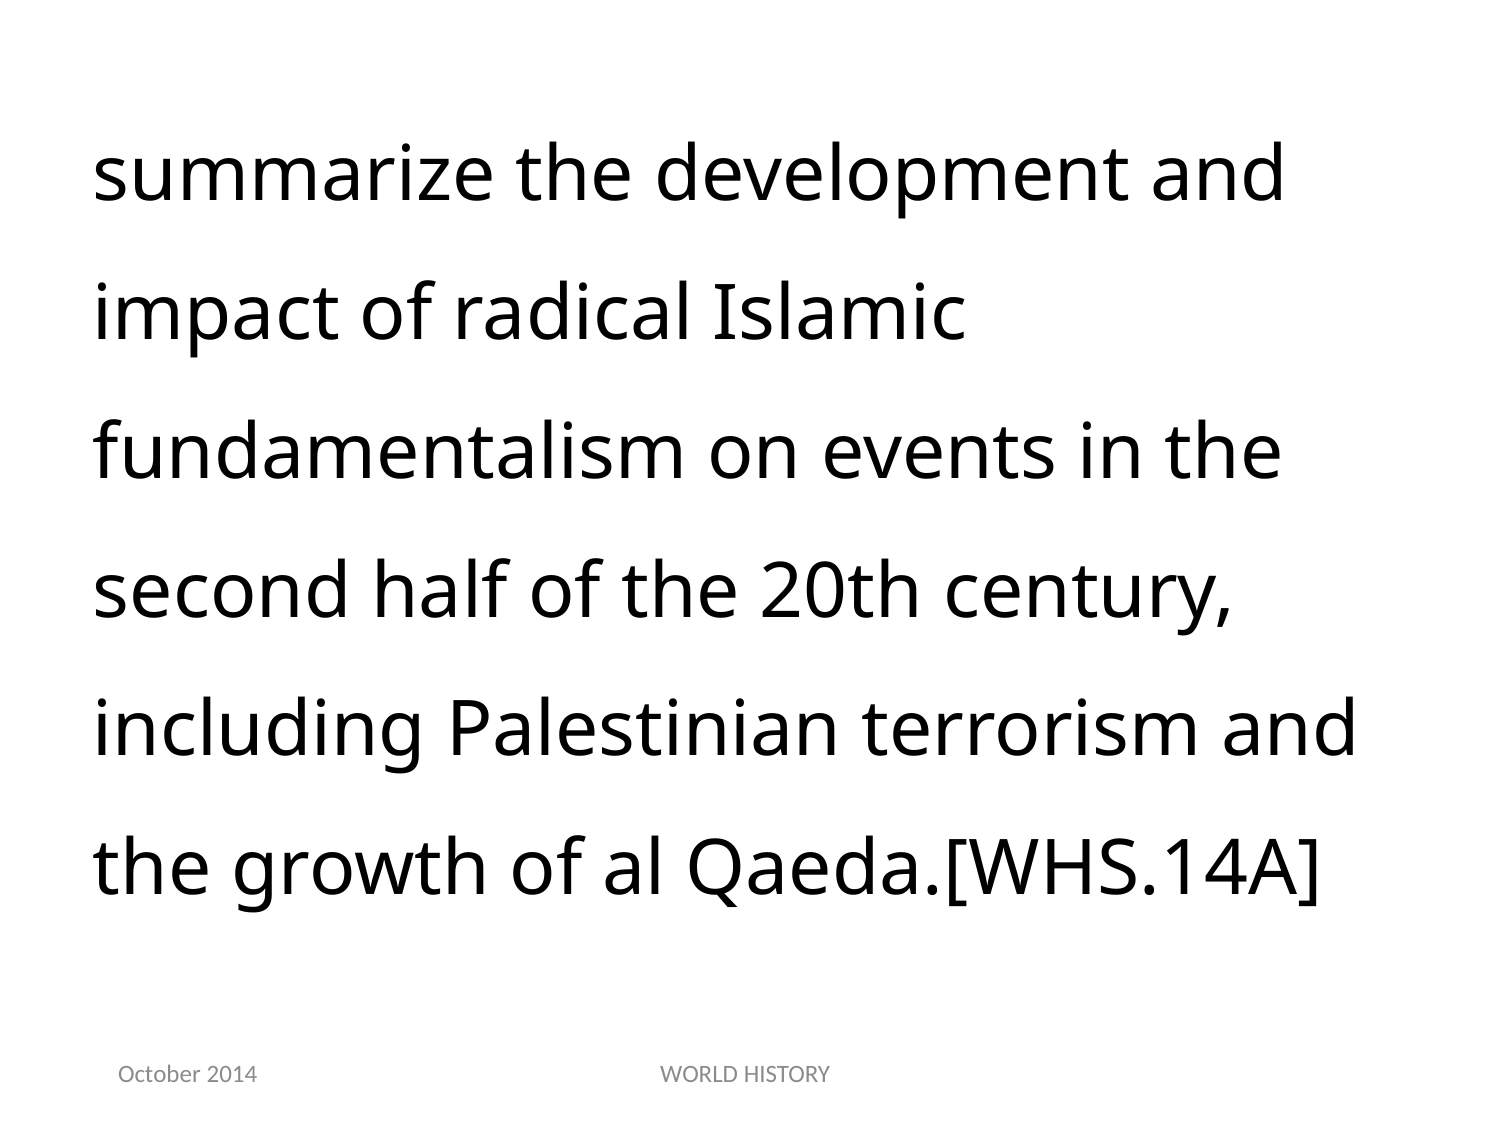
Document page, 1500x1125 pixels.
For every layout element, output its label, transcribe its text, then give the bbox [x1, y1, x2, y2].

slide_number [103, 1042, 441, 1103]
footer WORLD HISTORY [492, 1042, 999, 1103]
subtitle summarize the development and impact of radical Islamic fundamentalism on events in the second half of the 20th century, including Palestinian terrorism and the growth of al Qaeda.[WHS.14A] [78, 70, 1429, 1014]
